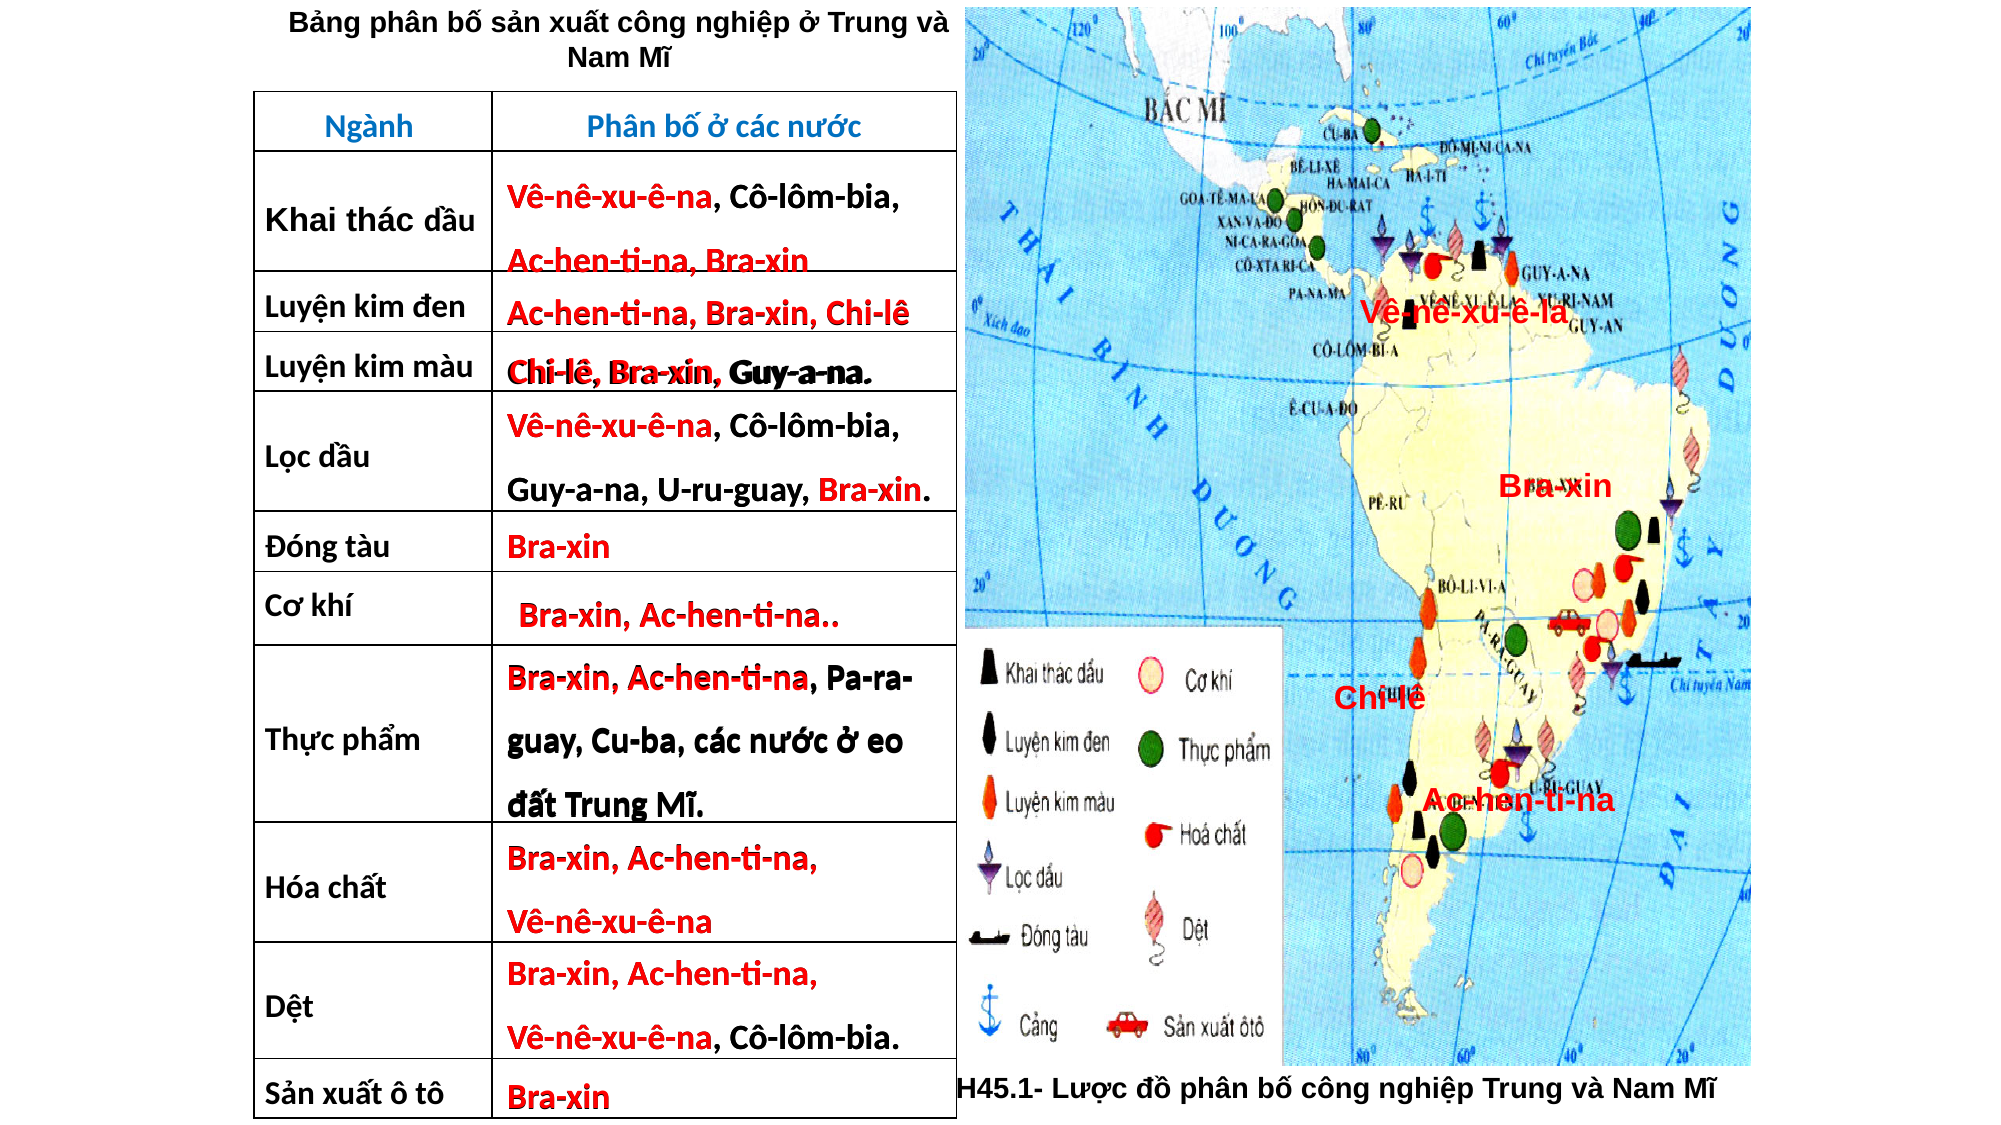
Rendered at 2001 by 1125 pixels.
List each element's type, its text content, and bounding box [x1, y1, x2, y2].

text_box Bra-xin, Ac-hen-ti-na, Vê-nê-xu-ê-na [492, 805, 953, 921]
text_box Bra-xin, Ac-hen-ti-na, Pa-ra-guay, Cu-ba, các nước ở eo đất Trung Mĩ. [492, 625, 953, 805]
text_box Vê-nê-xu-ê-na, Cô-lôm-bia, Ac-hen-ti-na, Bra-xin [492, 144, 953, 260]
text_box Vê-nê-xu-ê-na, Cô-lôm-bia, Guy-a-na, U-ru-guay, Bra-xin. [492, 373, 953, 493]
table_cell [493, 574, 503, 623]
table_cell Lọc dầu [255, 392, 491, 510]
text_box Bra-xin, Ac-hen-ti-na.. [503, 563, 960, 642]
table_cell Cơ khí [255, 572, 491, 644]
table_cell Luyện kim màu [255, 332, 491, 390]
table_header Ngành [255, 92, 491, 150]
table_cell Hóa chất [255, 823, 491, 941]
table_cell Sản xuất ô tô [255, 1059, 491, 1117]
table_cell Dệt [255, 943, 491, 1058]
table_cell Đóng tàu [255, 512, 491, 571]
text_box Bra-xin, Ac-hen-ti-na, Vê-nê-xu-ê-na, Cô-lôm-bia. [492, 921, 953, 1043]
table_cell Khai thác dầu [255, 152, 491, 270]
picture [965, 6, 1751, 1067]
table_header Phân bố ở các nước [493, 92, 956, 150]
table_cell Luyện kim đen [255, 272, 491, 331]
text_box Bảng phân bố sản xuất công nghiệp ở Trung và Nam Mĩ [249, 0, 989, 81]
text_box Chi-lê, Bra-xin, Guy-a-na. [494, 319, 956, 398]
text_box Bra-xin [492, 1043, 953, 1123]
table_cell Thực phẩm [255, 646, 491, 821]
text_box Ac-hen-ti-na, Bra-xin, Chi-lê [492, 260, 953, 339]
text_box H45.1- Lược đồ phân bố công nghiệp Trung và Nam Mĩ [953, 1061, 1749, 1112]
text_box Bra-xin [492, 493, 953, 573]
